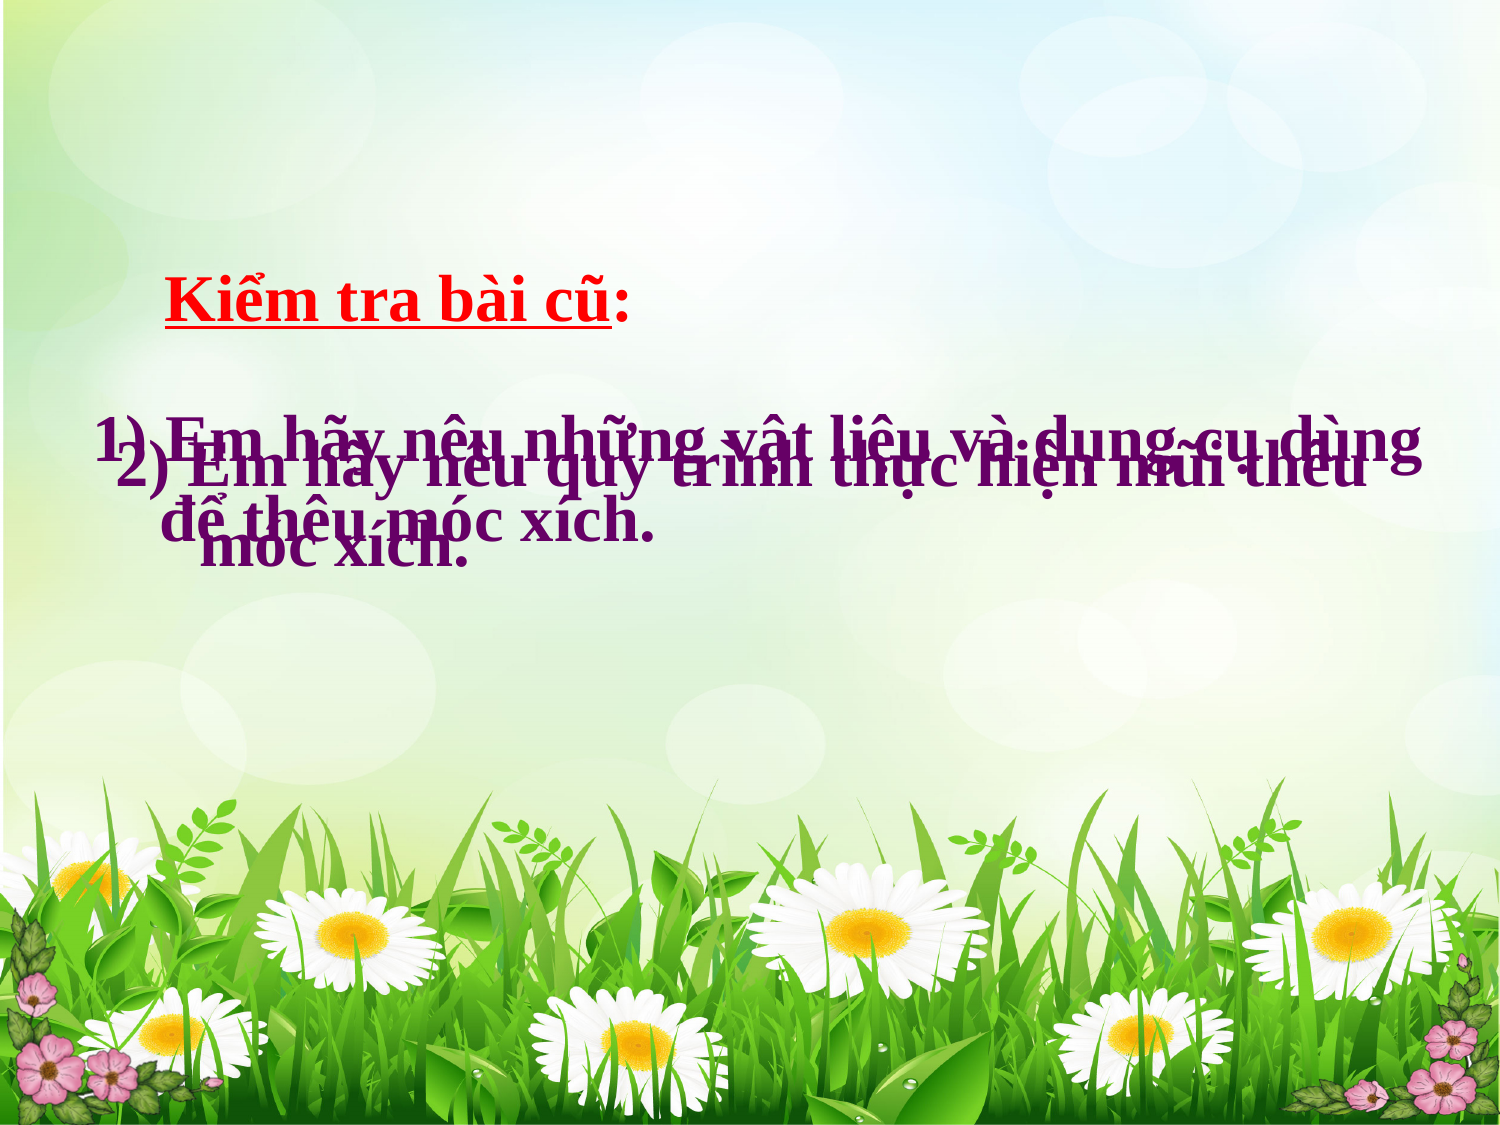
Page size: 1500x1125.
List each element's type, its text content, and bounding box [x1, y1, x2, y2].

text_box 2) Em hãy nêu quy trình thực hiện mũi thêu móc xích. [100, 412, 1402, 588]
picture [0, 0, 1500, 1125]
text_box Kiểm tra bài cũ: [149, 247, 661, 343]
text_box Em hãy nêu những vật liệu và dụng cụ dùng để thêu móc xích. [77, 387, 1456, 563]
